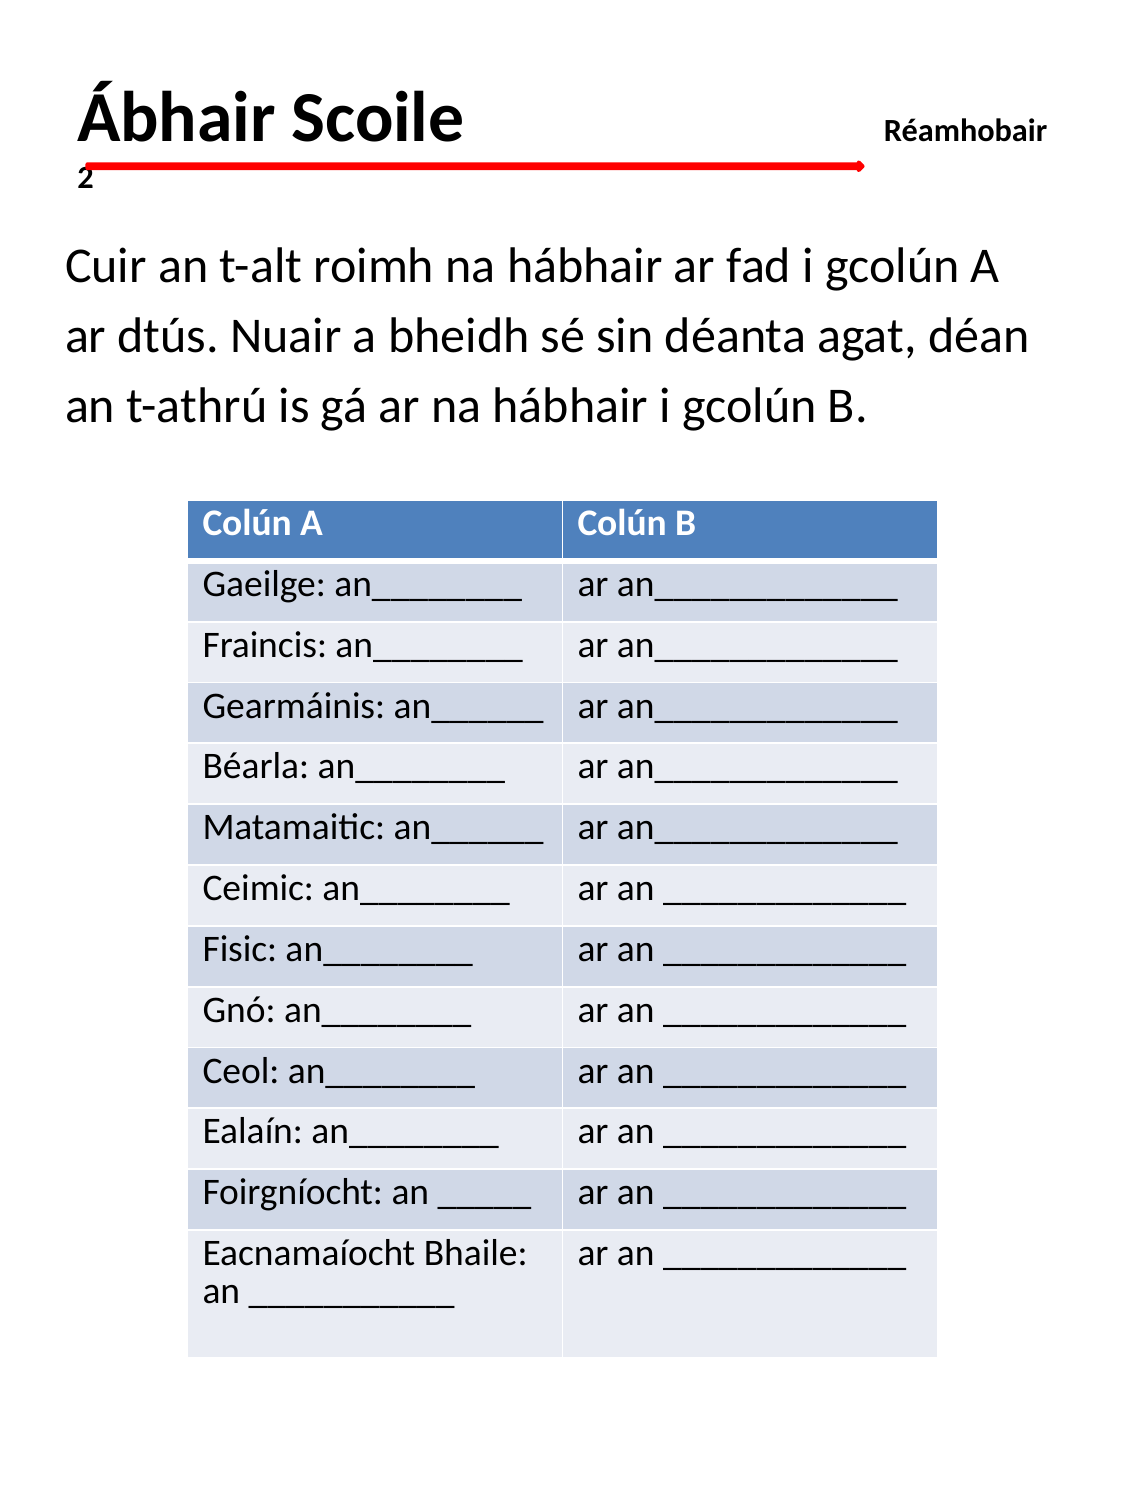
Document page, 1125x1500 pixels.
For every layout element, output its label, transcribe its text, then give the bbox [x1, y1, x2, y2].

table_cell Gearmáinis: an______ [188, 683, 562, 742]
table_cell ar an_____________ [563, 744, 937, 803]
table_cell Fraincis: an________ [188, 623, 562, 682]
table_cell ar an _____________ [563, 1109, 937, 1168]
table_cell Gaeilge: an________ [188, 564, 562, 621]
table_cell ar an _____________ [563, 1170, 937, 1229]
title Ábhair Scoile Réamhobair 2 [62, 62, 1075, 203]
table_cell ar an _____________ [563, 1048, 937, 1107]
table_cell ar an_____________ [563, 683, 937, 742]
table_cell Foirgníocht: an _____ [188, 1170, 562, 1229]
table_cell ar an _____________ [563, 927, 937, 986]
table_cell ar an _____________ [563, 1231, 937, 1357]
table_cell Ceimic: an________ [188, 866, 562, 925]
table_cell ar an_____________ [563, 623, 937, 682]
table_cell Fisic: an________ [188, 927, 562, 986]
text_box [85, 160, 865, 172]
table_cell Gnó: an________ [188, 988, 562, 1047]
table_cell ar an_____________ [563, 564, 937, 621]
table_header Colún A [188, 501, 562, 558]
table_cell Ealaín: an________ [188, 1109, 562, 1168]
table_cell Béarla: an________ [188, 744, 562, 803]
table_cell ar an _____________ [563, 988, 937, 1047]
table_cell Eacnamaíocht Bhaile: an ___________ [188, 1231, 562, 1357]
table_cell Matamaitic: an______ [188, 805, 562, 864]
table_cell Ceol: an________ [188, 1048, 562, 1107]
table_cell ar an_____________ [563, 805, 937, 864]
table_header Colún B [563, 501, 937, 558]
list Cuir an t-alt roimh na hábhair ar fad i gcolún A ar dtús. Nuair a bheidh sé sin déanta agat, déan an t-athrú is gá ar na hábhair i gcolún B. [50, 225, 1063, 1400]
table_cell ar an _____________ [563, 866, 937, 925]
